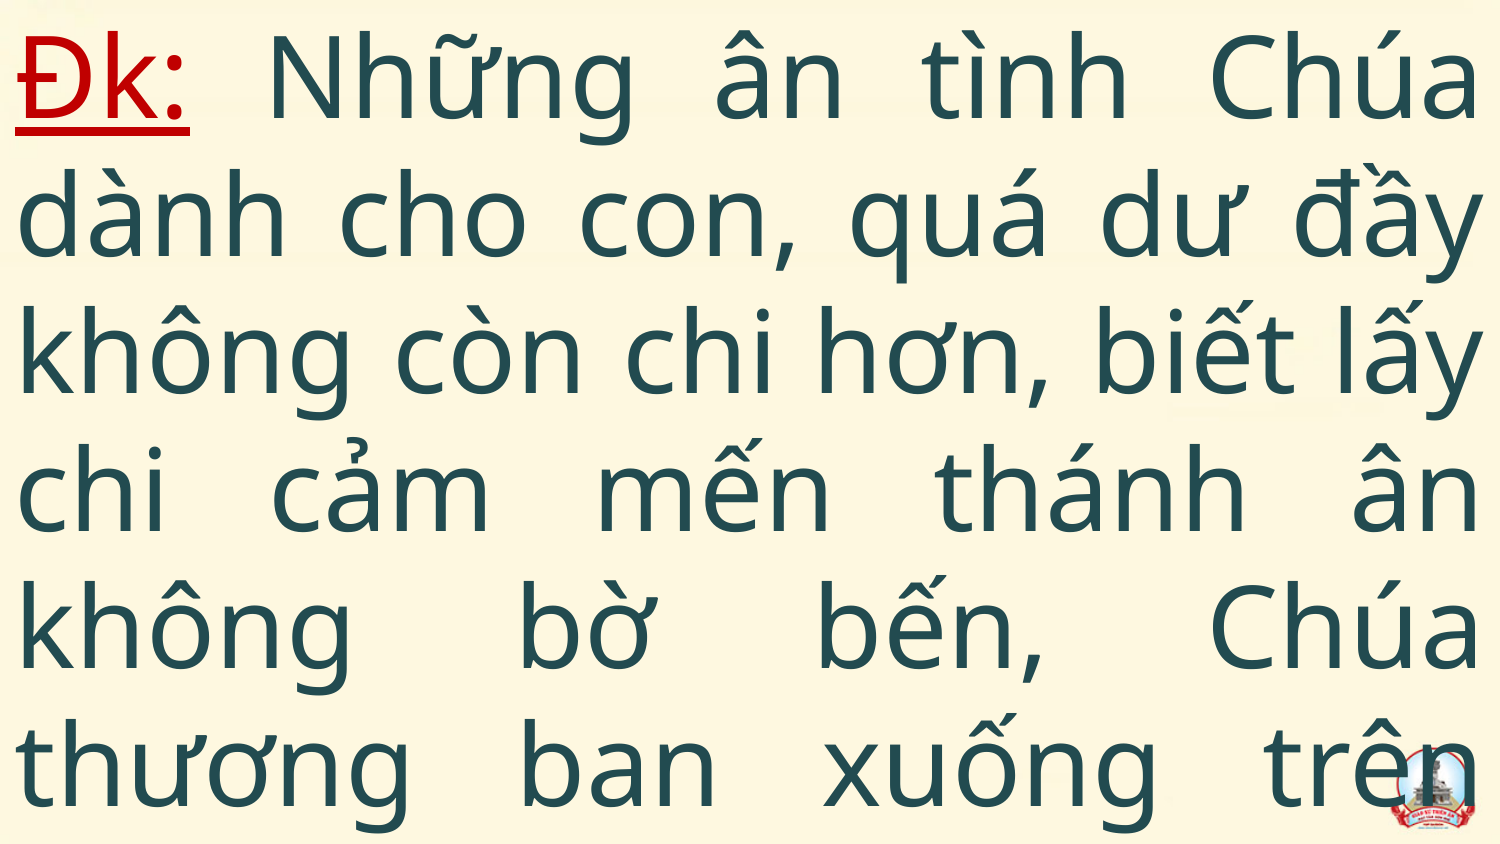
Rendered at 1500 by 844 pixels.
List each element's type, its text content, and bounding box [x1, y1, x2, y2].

text_box Đk: Những ân tình Chúa dành cho con, quá dư đầy không còn chi hơn, biết lấy chi cảm mến thánh ân không bờ bến, Chúa thương ban xuống trên phận hèn… [0, 0, 1500, 844]
